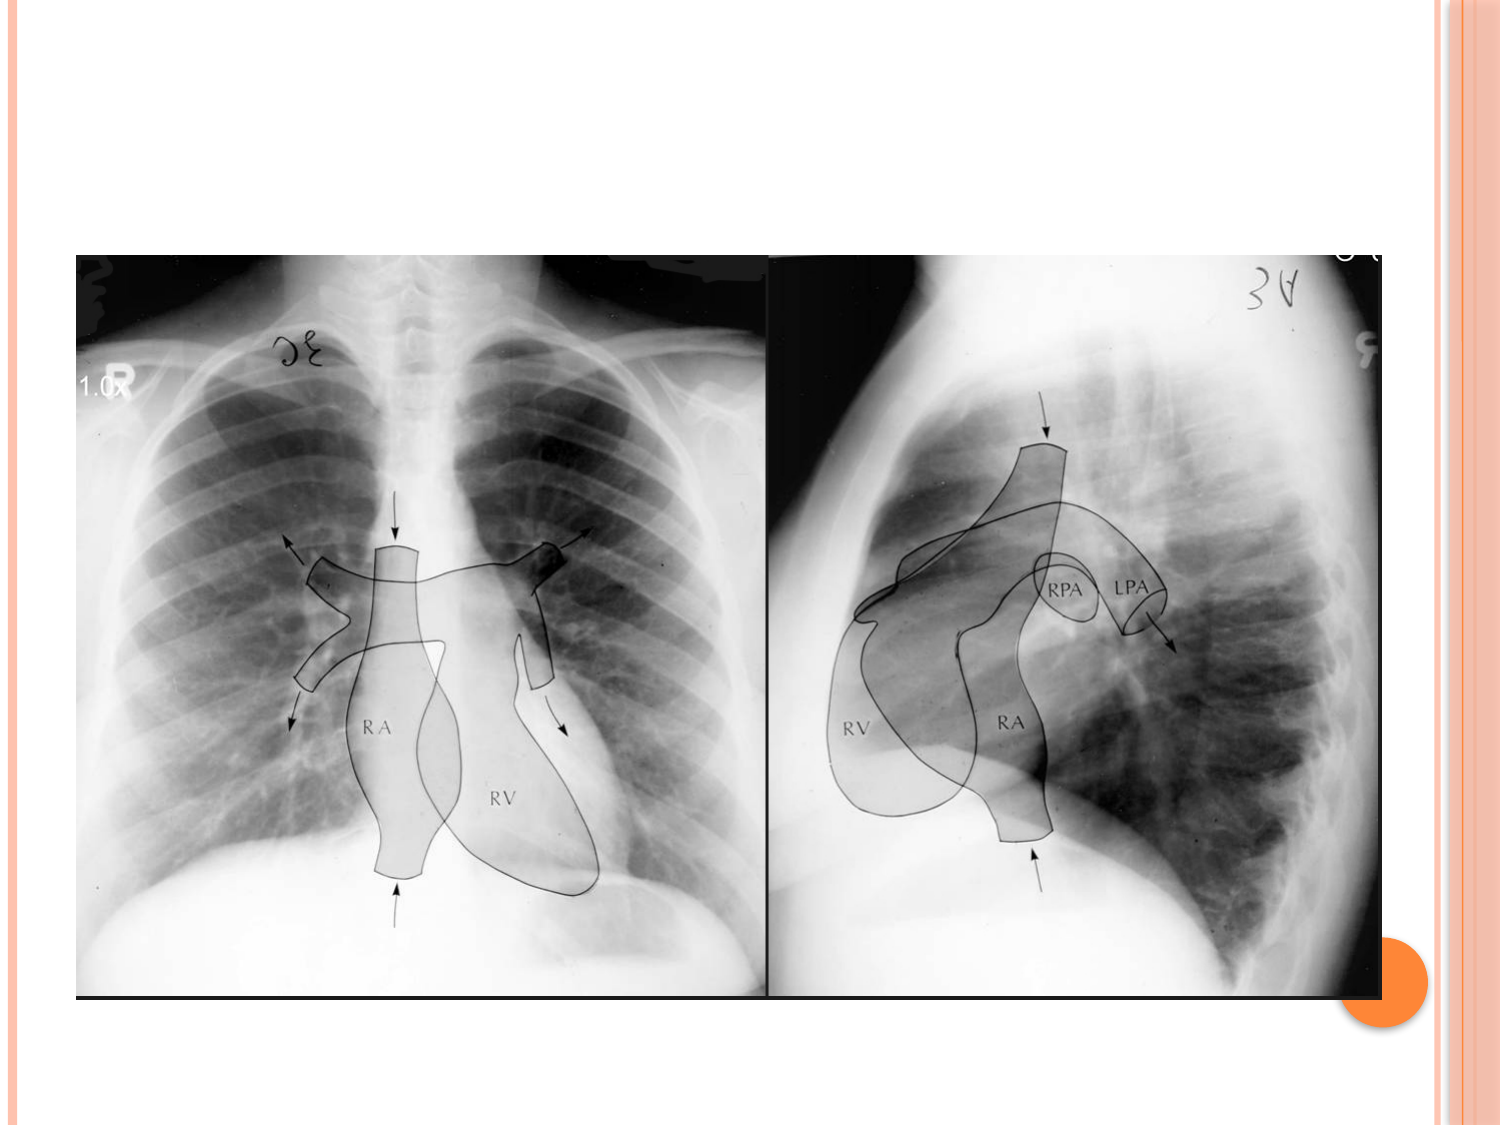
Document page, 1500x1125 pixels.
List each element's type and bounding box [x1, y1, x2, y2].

picture [76, 254, 1383, 1000]
